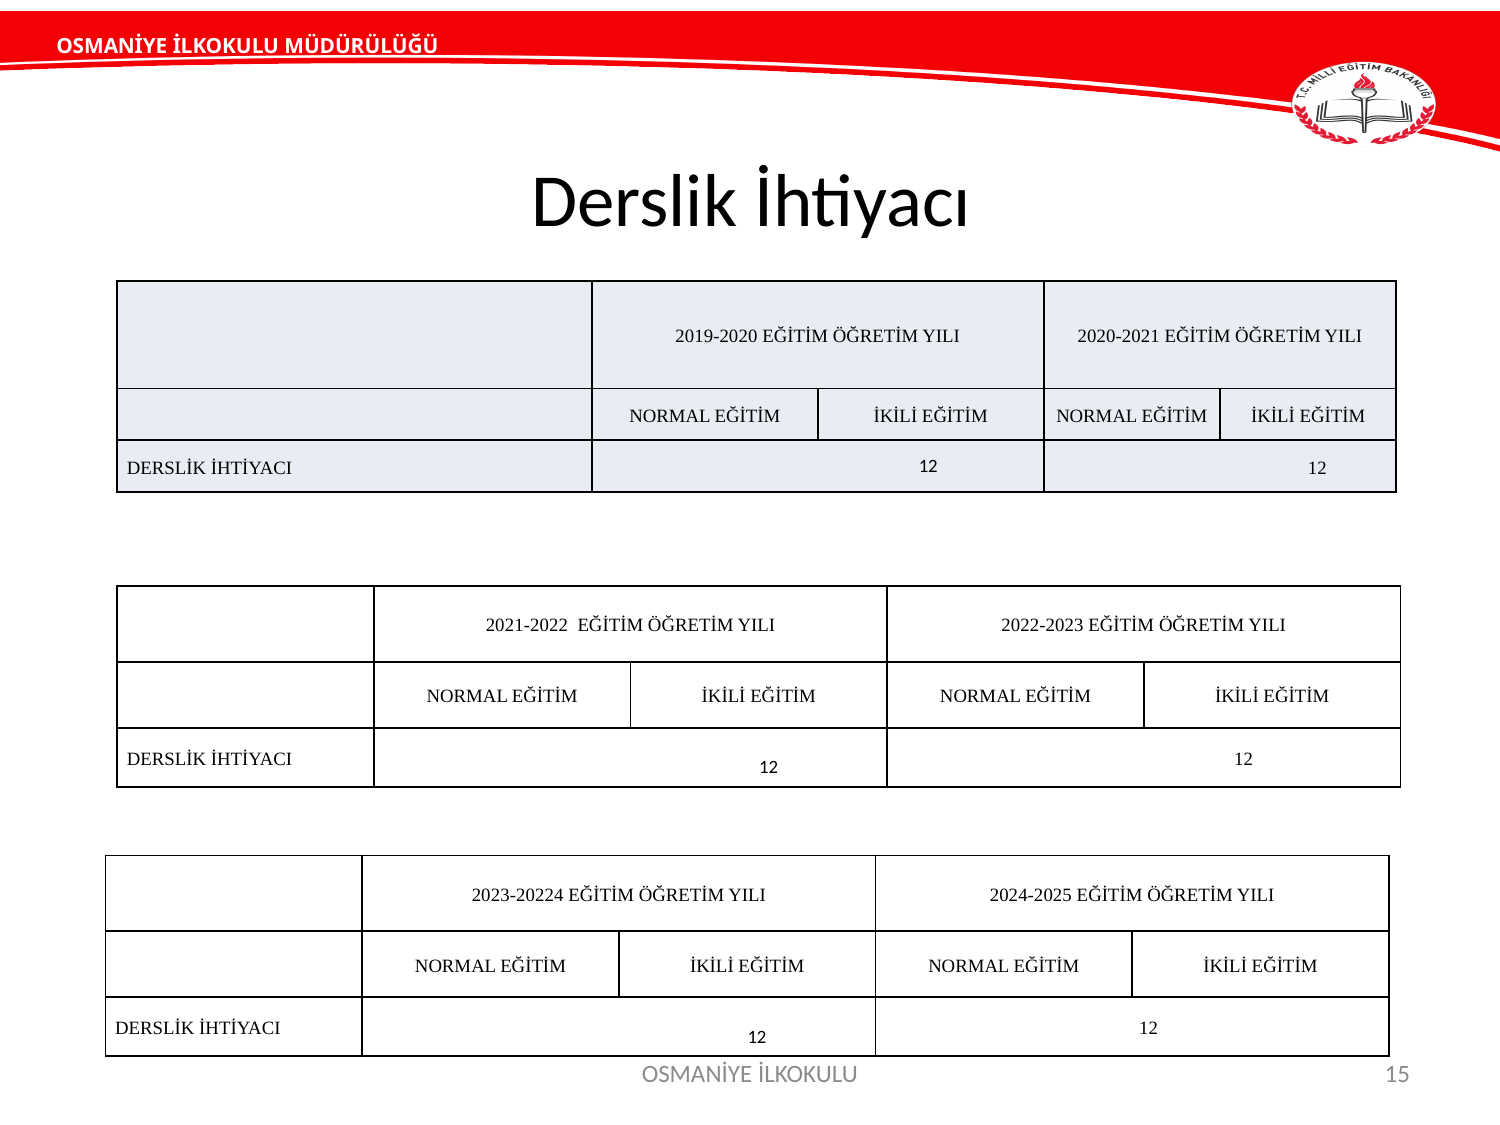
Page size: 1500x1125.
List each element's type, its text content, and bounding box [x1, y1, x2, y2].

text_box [0, 11, 1500, 155]
text_box [0, 1051, 1500, 1112]
table_header [106, 856, 361, 930]
table_cell NORMAL EĞİTİM [888, 663, 1143, 727]
table_cell NORMAL EĞİTİM [1045, 389, 1219, 439]
table_cell İKİLİ EĞİTİM [1145, 663, 1400, 727]
footer OSMANİYE İLKOKULU [512, 1057, 988, 1103]
table_cell NORMAL EĞİTİM [363, 932, 618, 996]
table_header 2023-20224 EĞİTİM ÖĞRETİM YILI [363, 856, 875, 930]
table_cell NORMAL EĞİTİM [876, 932, 1131, 996]
table_cell İKİLİ EĞİTİM [1221, 389, 1395, 439]
title Derslik İhtiyacı [76, 161, 1427, 302]
table_header 2022-2023 EĞİTİM ÖĞRETİM YILI [888, 587, 1400, 661]
table_cell İKİLİ EĞİTİM [1133, 932, 1388, 996]
table_header 2021-2022 EĞİTİM ÖĞRETİM YILI [375, 587, 886, 661]
table_header [118, 302, 591, 388]
slide_number 15 [1074, 1042, 1425, 1103]
table_cell [118, 663, 373, 727]
table_cell İKİLİ EĞİTİM [631, 663, 886, 727]
table_cell [118, 389, 591, 439]
table_cell 12 [375, 729, 886, 786]
table_header 2019-2020 EĞİTİM ÖĞRETİM YILI [593, 302, 1043, 388]
table_cell [106, 932, 361, 996]
table_cell 12 [888, 729, 1400, 786]
table_cell İKİLİ EĞİTİM [620, 932, 875, 996]
table_cell İKİLİ EĞİTİM [819, 389, 1043, 439]
table_header 2020-2021 EĞİTİM ÖĞRETİM YILI [1045, 302, 1395, 388]
table_cell NORMAL EĞİTİM [593, 389, 817, 439]
table_cell 12 [1045, 441, 1395, 491]
table_header 2024-2025 EĞİTİM ÖĞRETİM YILI [876, 856, 1388, 930]
table_header [118, 587, 373, 661]
table_cell DERSLİK İHTİYACI [118, 441, 591, 491]
table_cell DERSLİK İHTİYACI [106, 998, 361, 1055]
table_cell DERSLİK İHTİYACI [118, 729, 373, 786]
table_cell 12 [363, 998, 875, 1055]
table_cell 12 [593, 441, 1043, 491]
table_cell 12 [876, 998, 1388, 1055]
table_cell NORMAL EĞİTİM [375, 663, 630, 727]
